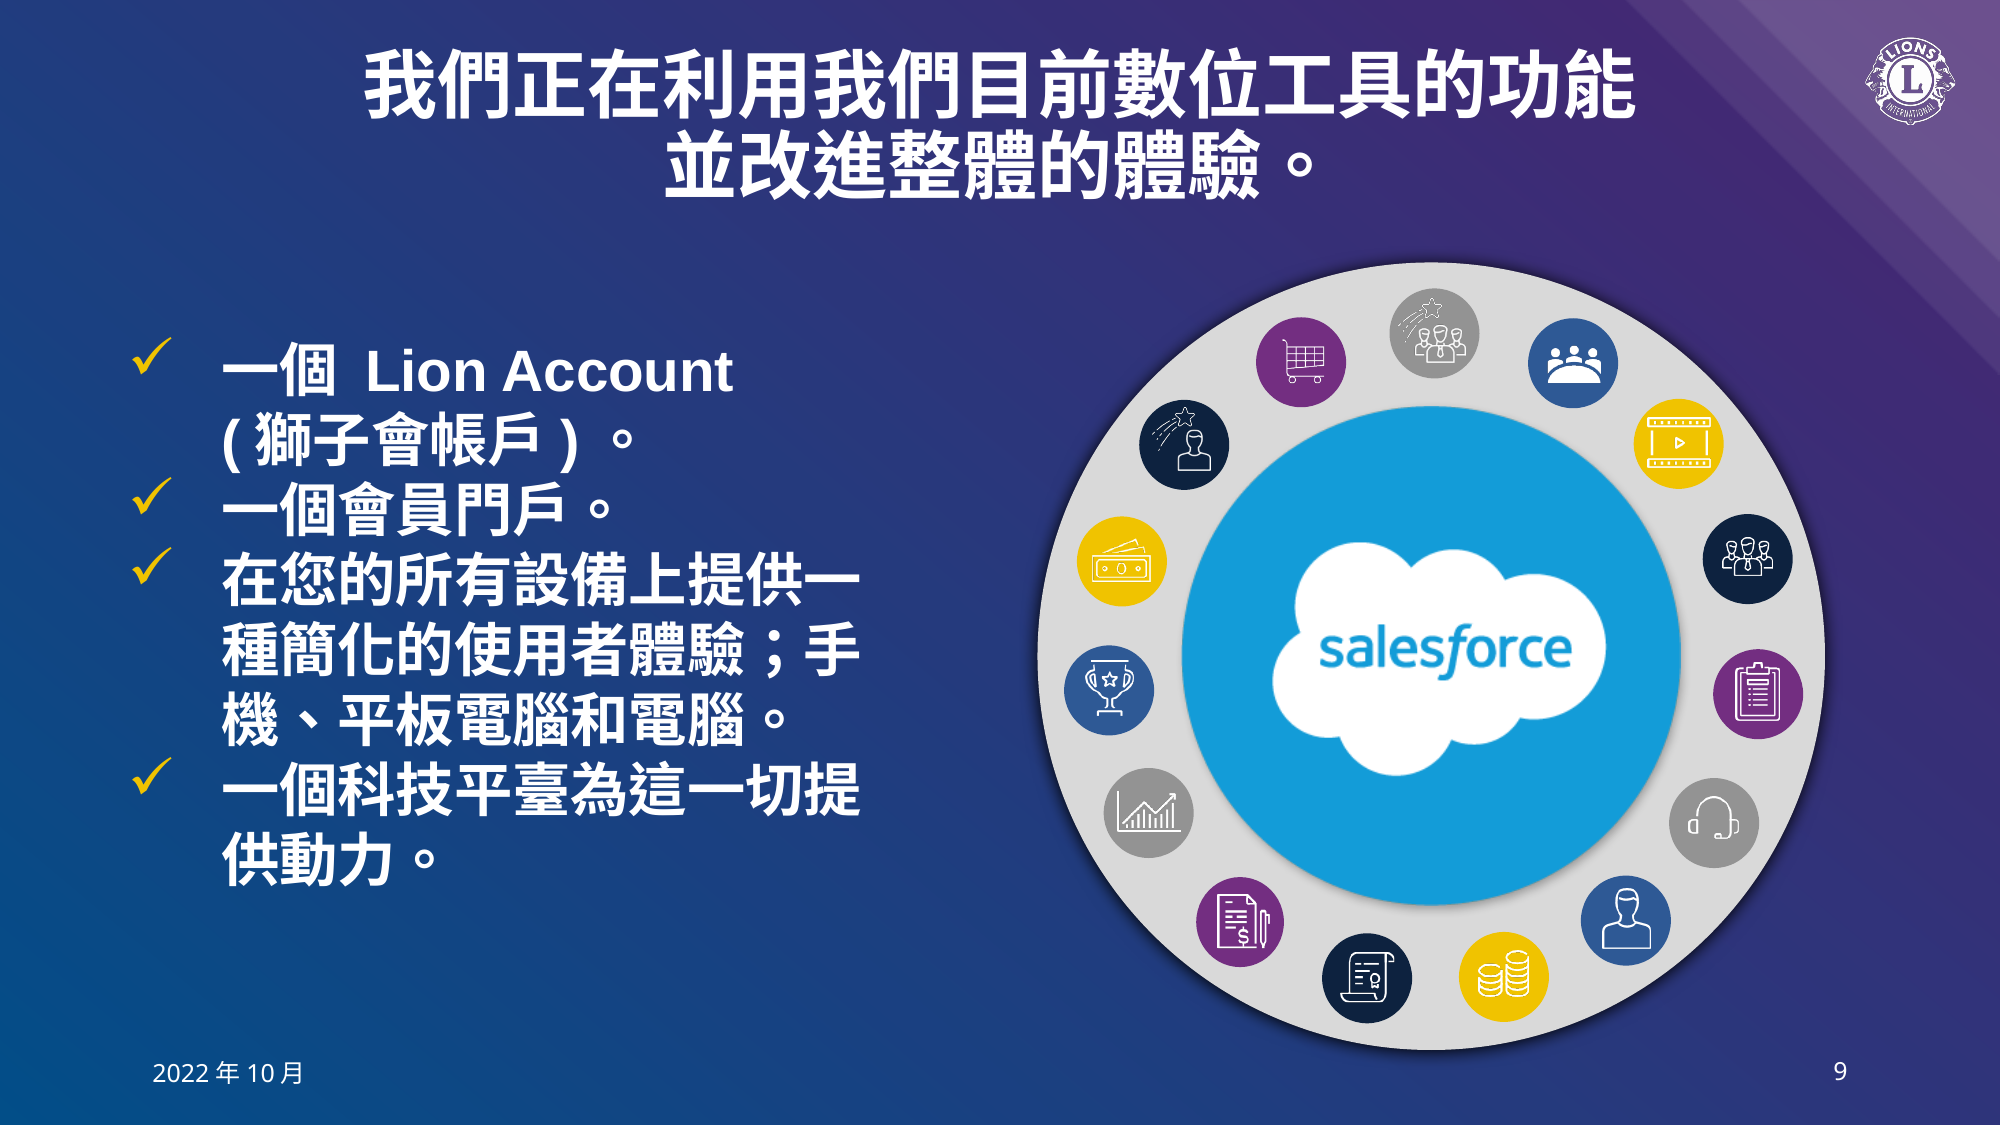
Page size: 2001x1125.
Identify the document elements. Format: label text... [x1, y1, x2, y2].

title 我們正在利用我們目前數位工具的功能 並改進整體的體驗。 [137, 20, 1863, 238]
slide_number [137, 1042, 588, 1103]
picture [1625, 0, 2000, 375]
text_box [1037, 262, 1825, 1050]
slide_number 9 [1412, 1042, 1863, 1103]
text_box 一個 Lion Account (獅子會帳戶)。 一個會員門戶。 在您的所有設備上提供一種簡化的使用者體驗；手機、平板電腦和電腦。 一個科技平臺為這一切提供動力。 [112, 326, 926, 901]
picture [1181, 406, 1681, 906]
